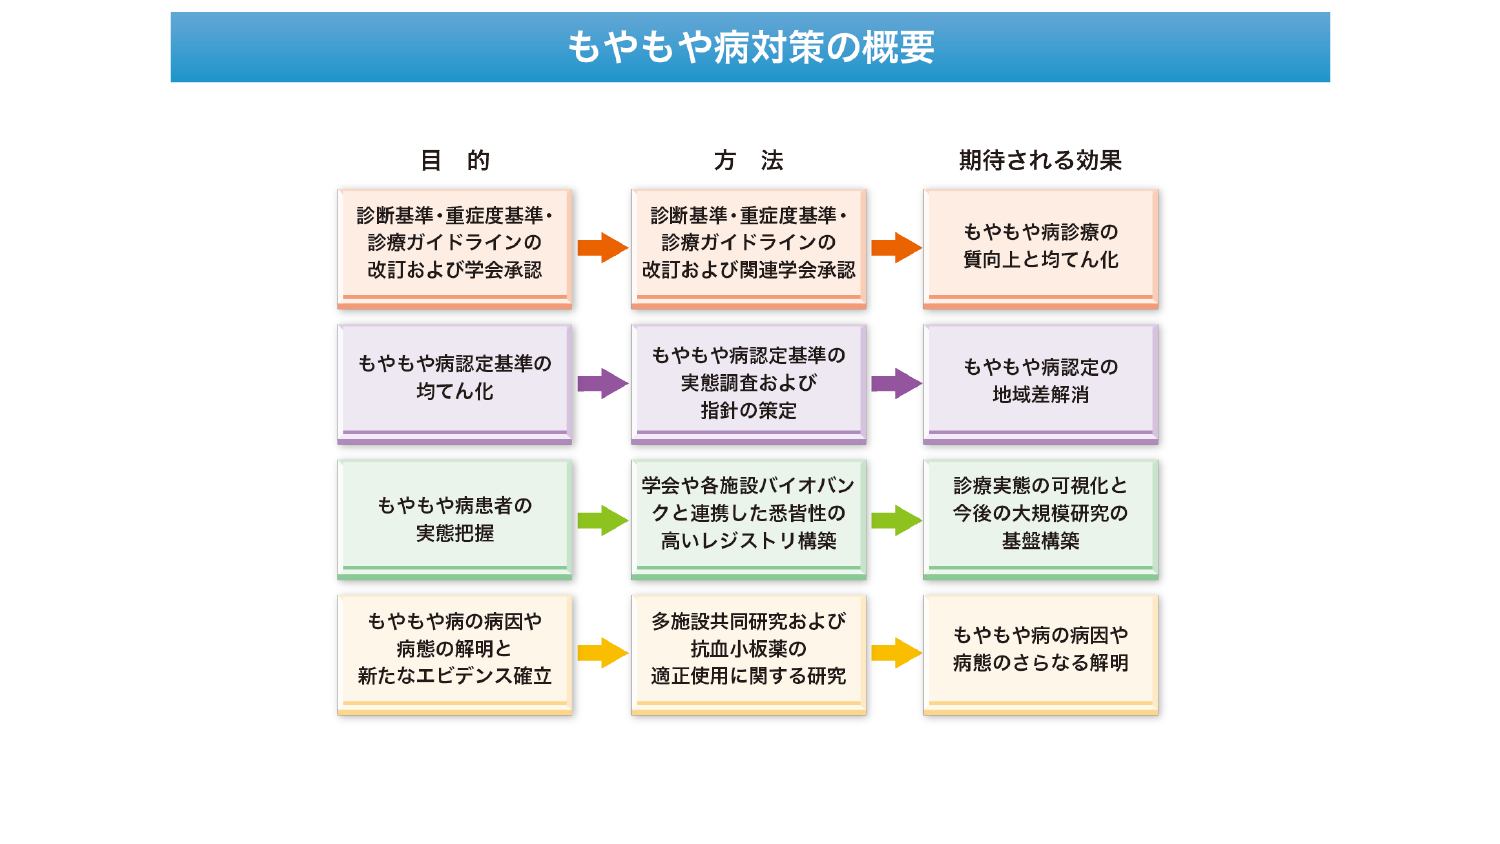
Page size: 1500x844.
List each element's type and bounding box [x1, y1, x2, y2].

picture [158, 0, 1342, 844]
